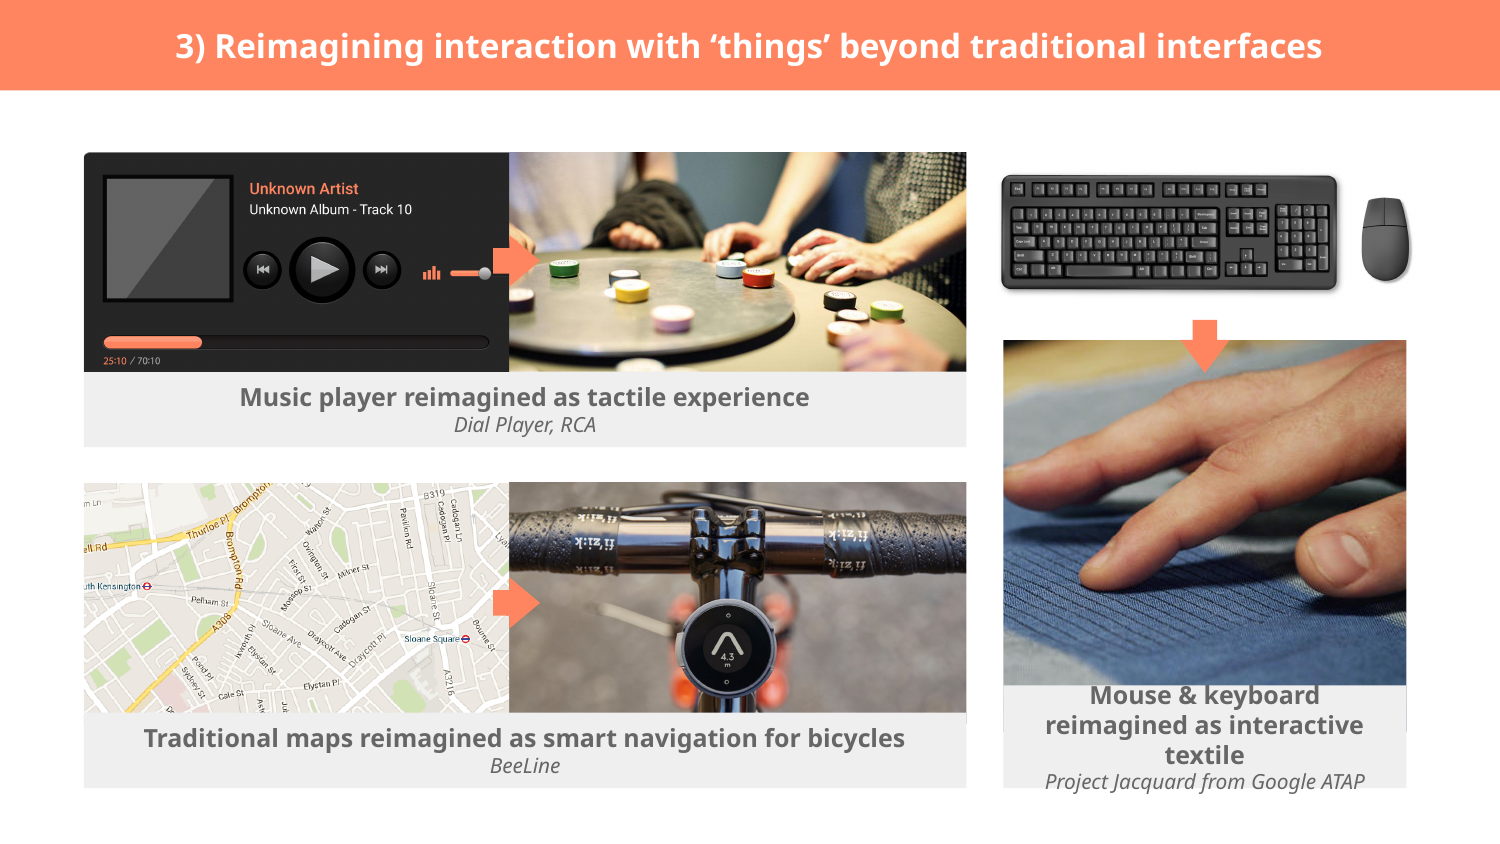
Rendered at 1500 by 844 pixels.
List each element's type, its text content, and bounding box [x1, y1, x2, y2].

text_box [1192, 319, 1218, 338]
text_box Music player reimagined as tactile experience Dial Player, RCA [83, 378, 967, 448]
picture [994, 160, 1421, 300]
text_box Traditional maps reimagined as smart navigation for bicycles BeeLine [83, 731, 967, 789]
text_box 3) Reimagining interaction with ‘things’ beyond traditional interfaces [0, 0, 1500, 91]
picture [83, 151, 967, 372]
picture [1003, 340, 1407, 732]
picture [83, 482, 967, 724]
text_box Mouse & keyboard reimagined as interactive textile Project Jacquard from Google ATAP [1003, 739, 1407, 789]
